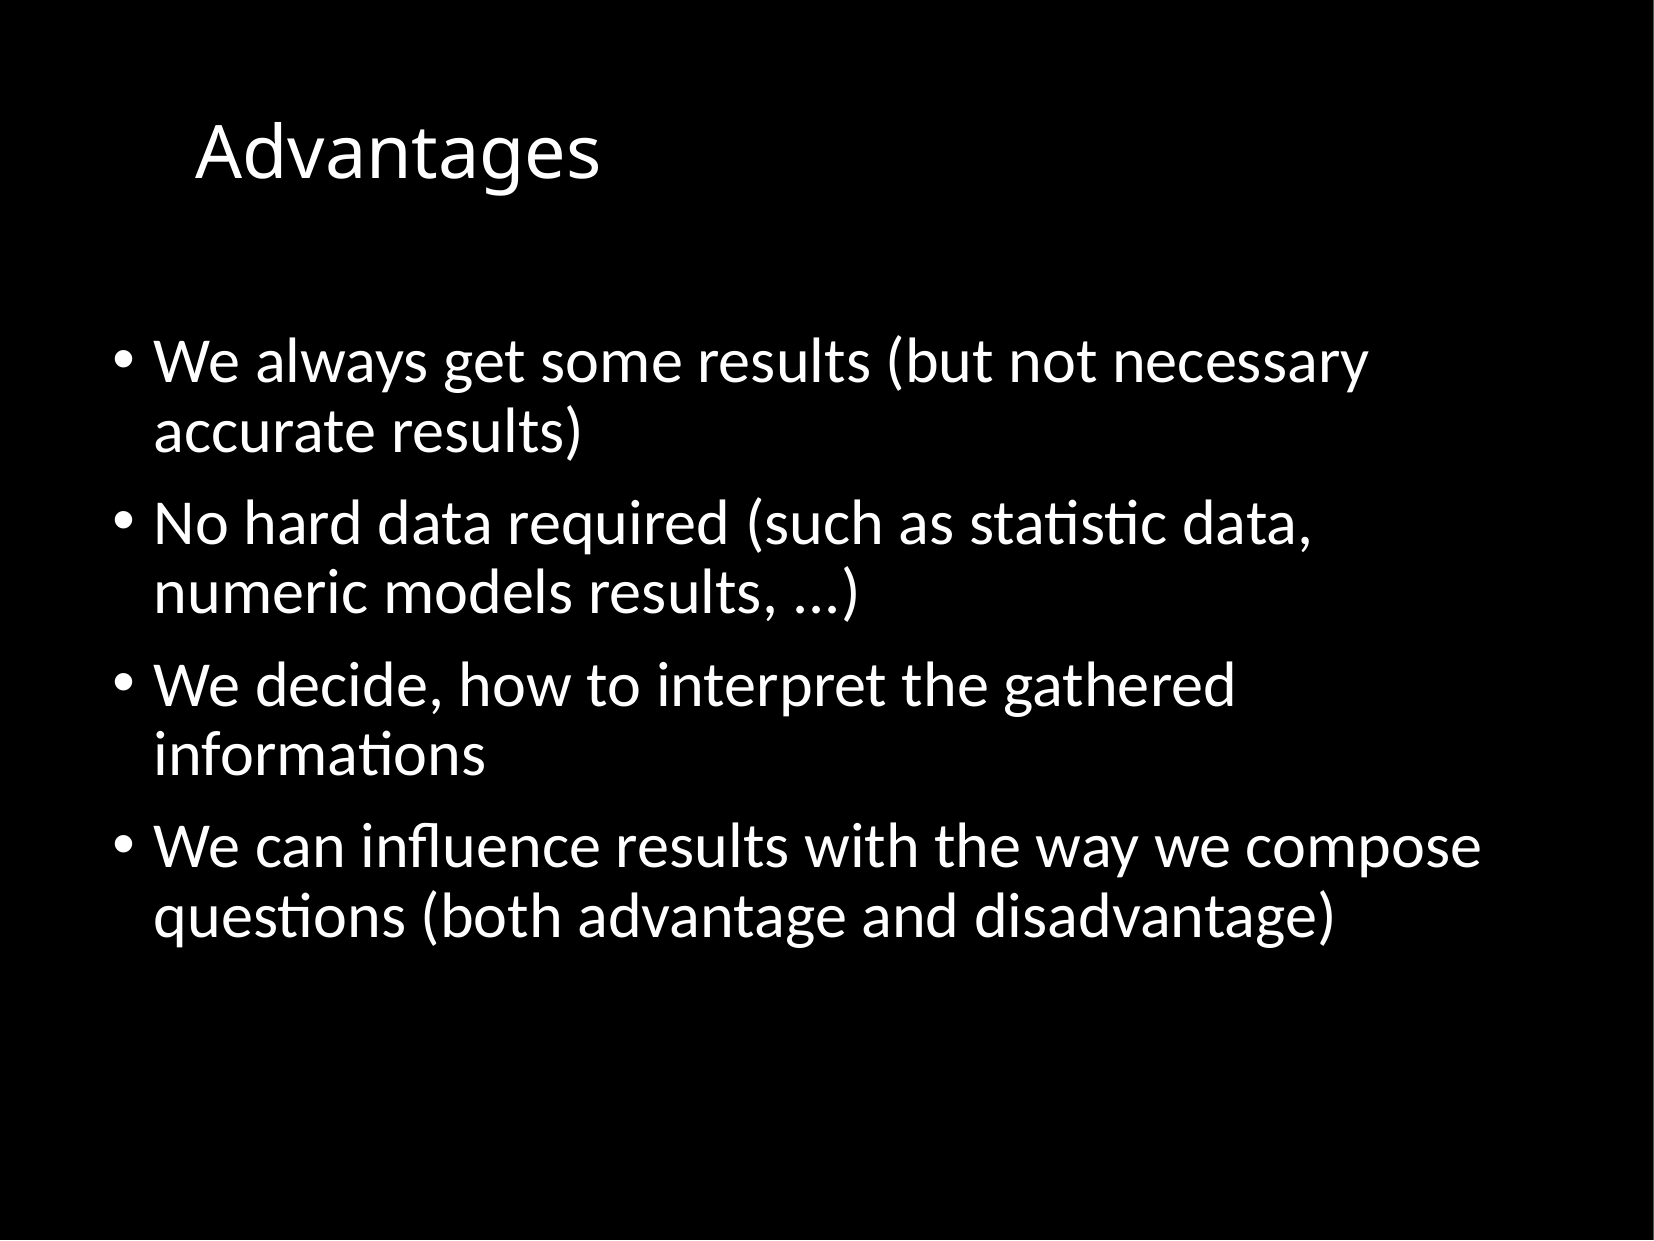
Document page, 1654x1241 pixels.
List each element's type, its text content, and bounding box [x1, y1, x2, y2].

title Advantages [180, 98, 1338, 205]
list We always get some results (but not necessary accurate results) No hard data required (such as statistic data, numeric models results, ...) We decide, how to interpret the gathered informations We can influence results with the way we compose questions (both advantage and disadvantage) [97, 319, 1553, 1040]
